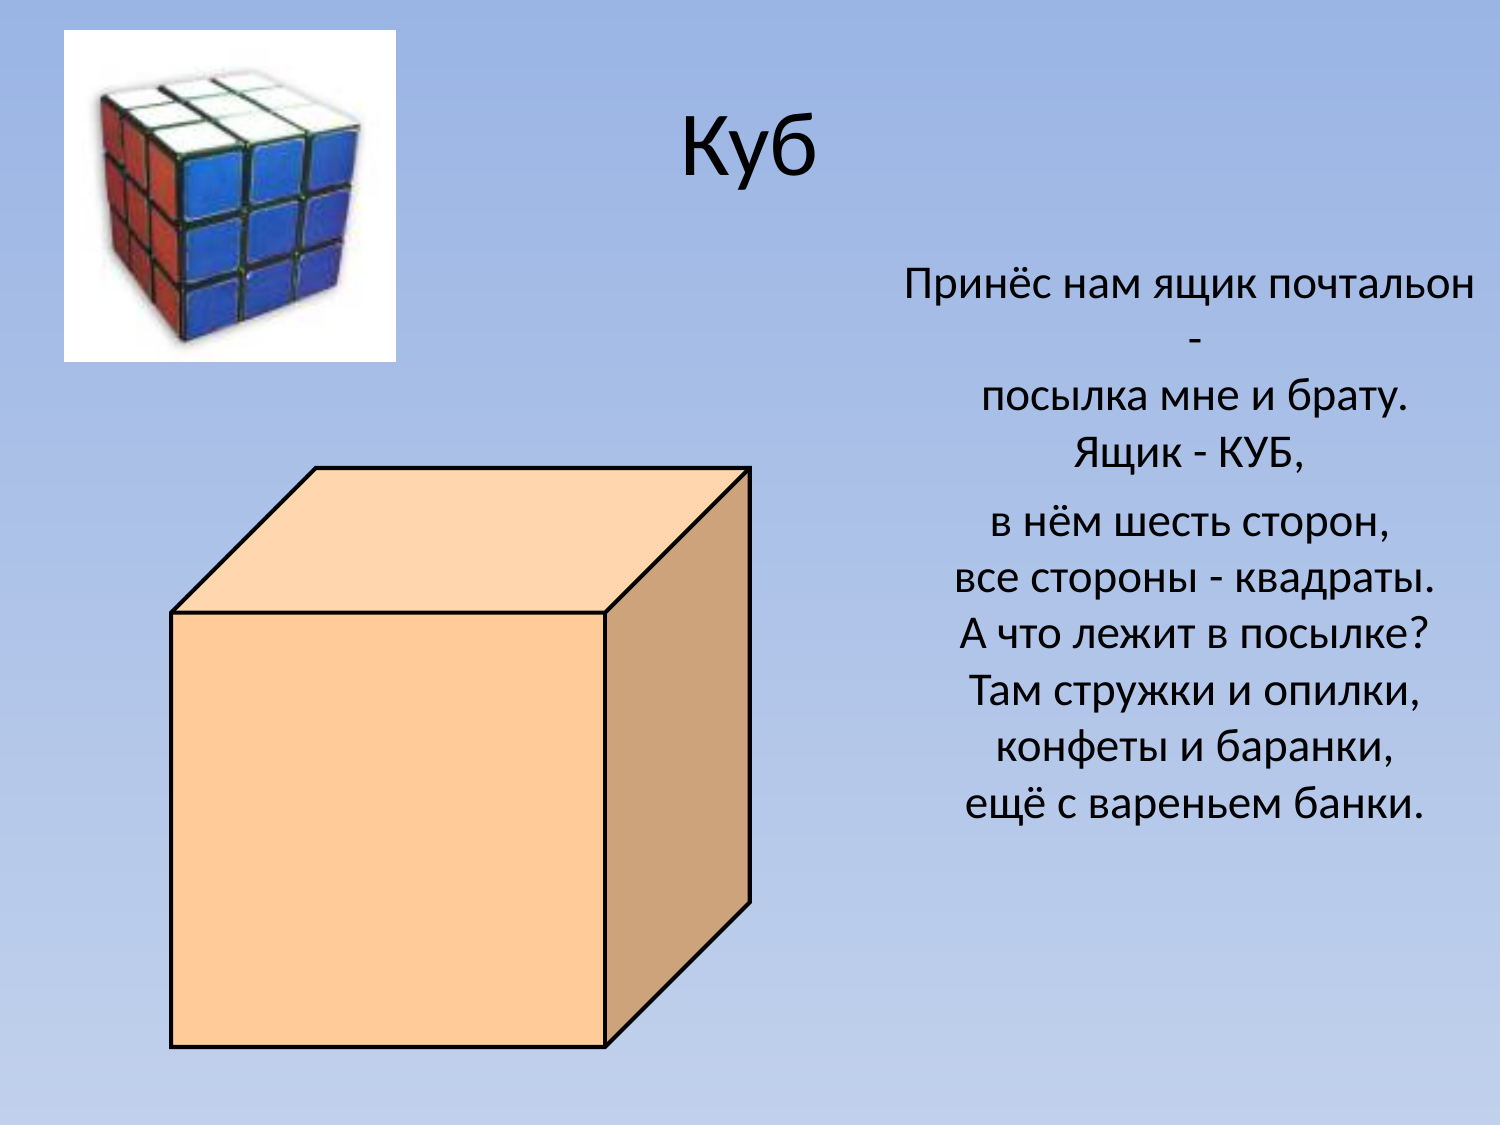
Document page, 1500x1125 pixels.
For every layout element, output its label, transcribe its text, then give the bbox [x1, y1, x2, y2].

title Куб [400, 45, 1425, 233]
list Принёс нам ящик почтальон - посылка мне и брату. Ящик - КУБ, в нём шесть сторон, все стороны - квадраты. А что лежит в посылке? Там стружки и опилки, конфеты и баранки, ещё с вареньем банки. [837, 243, 1500, 986]
picture [64, 30, 396, 362]
text_box [171, 468, 750, 1047]
